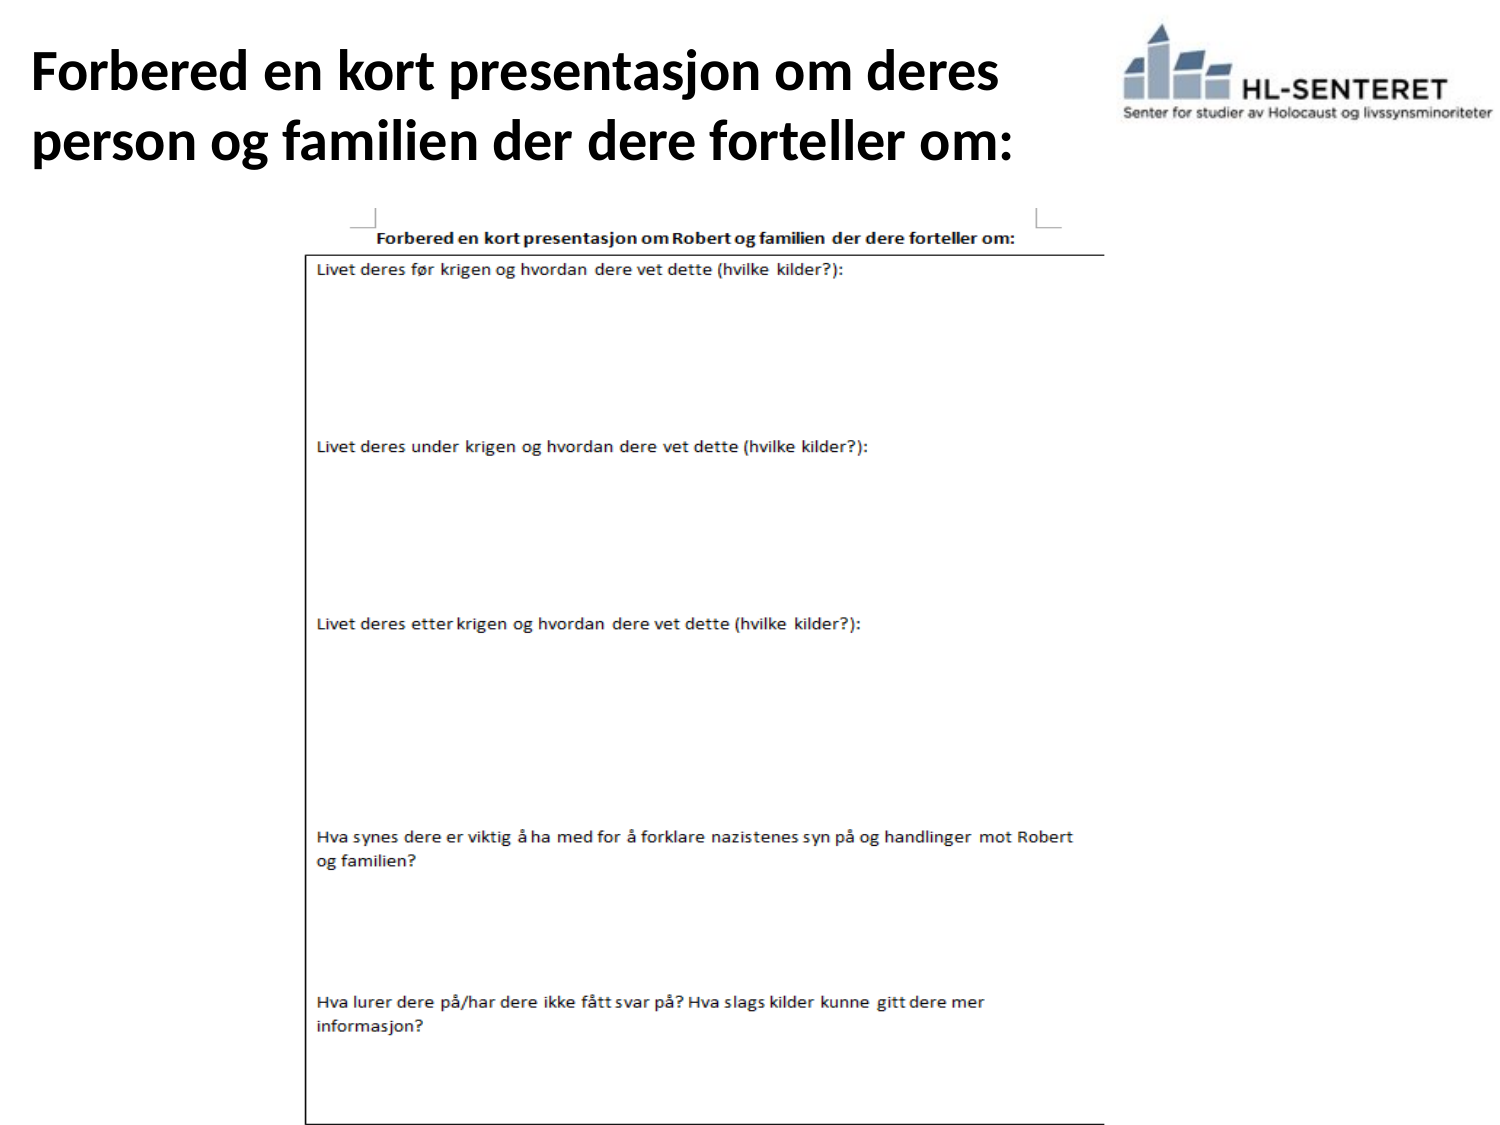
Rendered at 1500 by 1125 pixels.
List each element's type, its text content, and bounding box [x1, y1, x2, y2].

picture [277, 207, 1105, 1125]
title Forbered en kort presentasjon om deres person og familien der dere forteller om: [15, 30, 1366, 173]
picture [1115, 5, 1500, 147]
